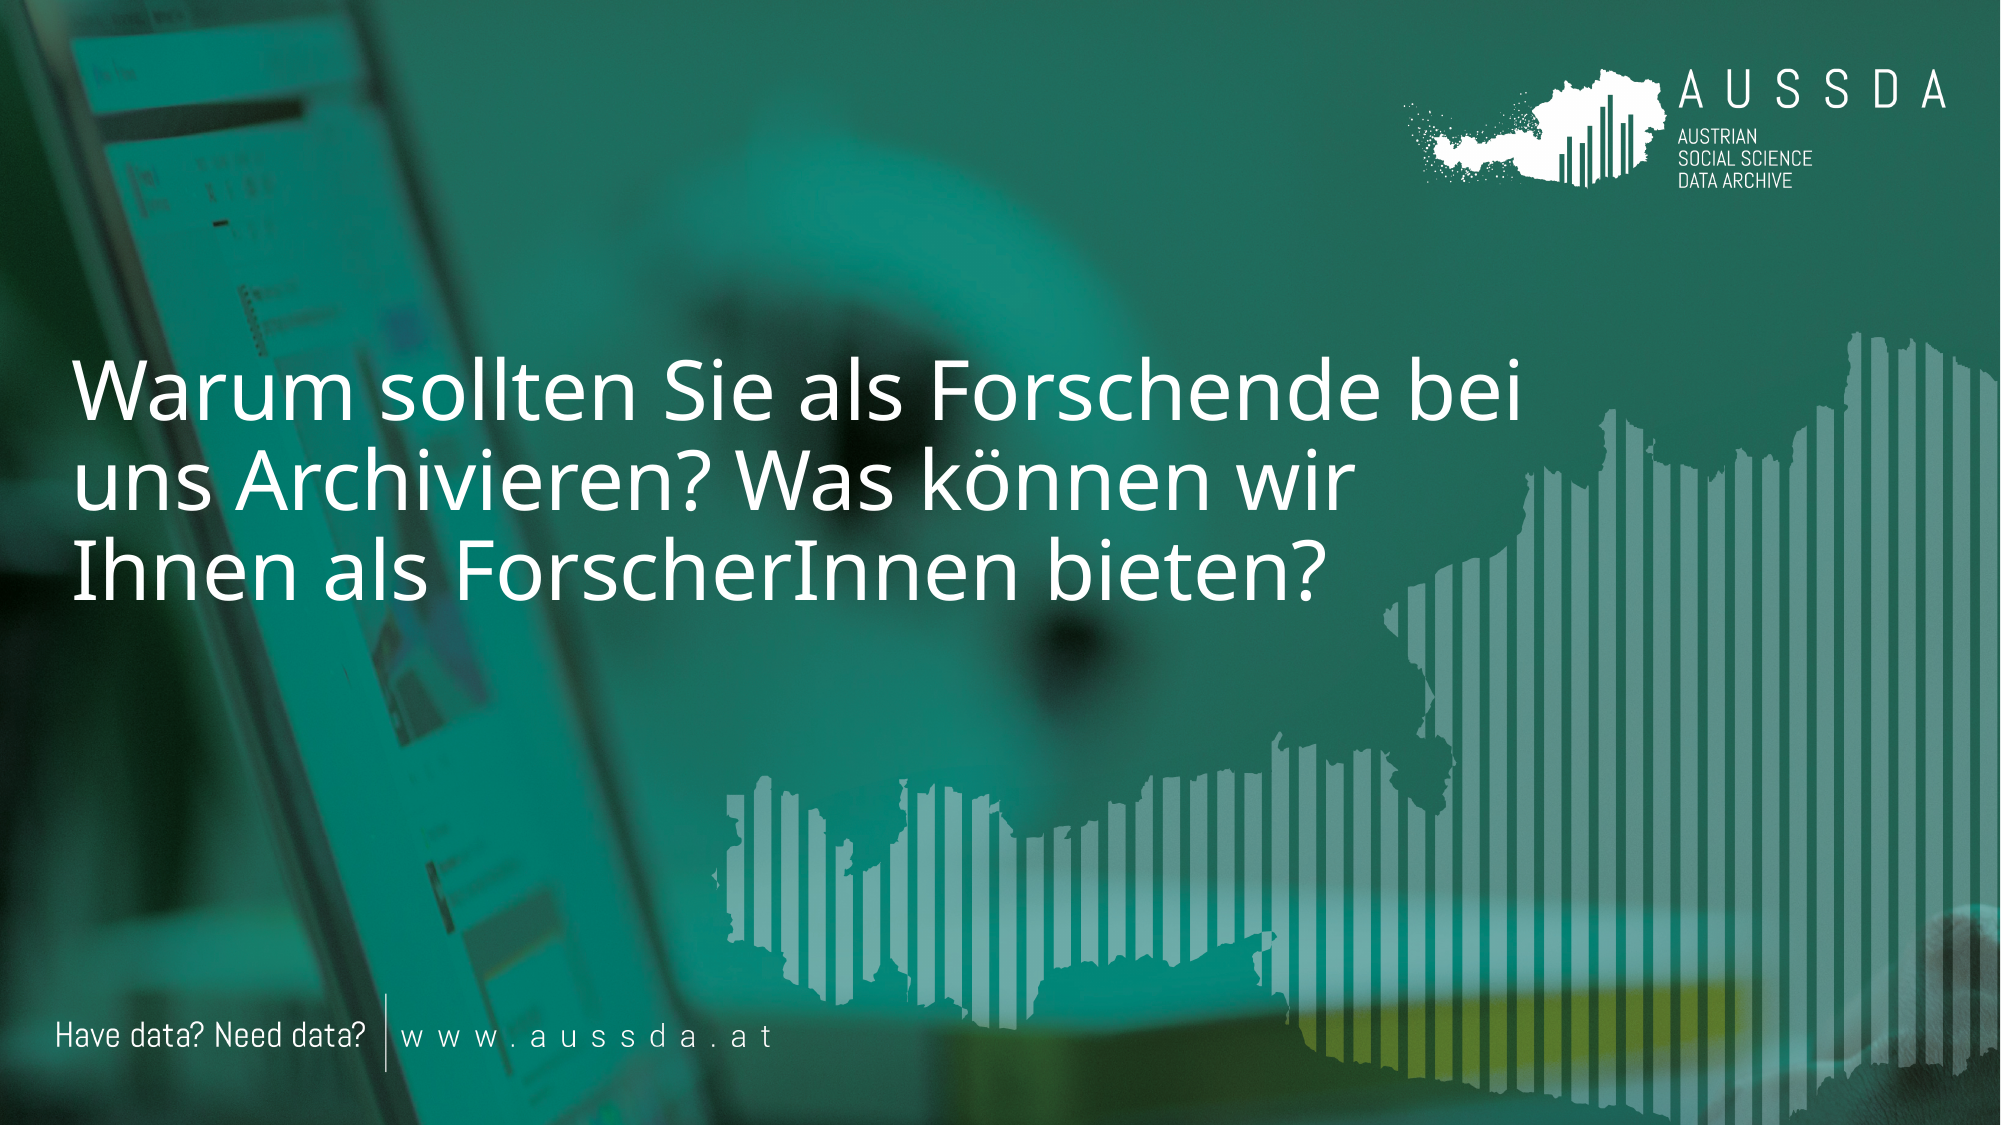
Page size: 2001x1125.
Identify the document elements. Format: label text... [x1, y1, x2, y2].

picture [0, 0, 2001, 1125]
title Warum sollten Sie als Forschende bei uns Archivieren? Was können wir Ihnen als ForscherInnen bieten? [56, 307, 1568, 626]
